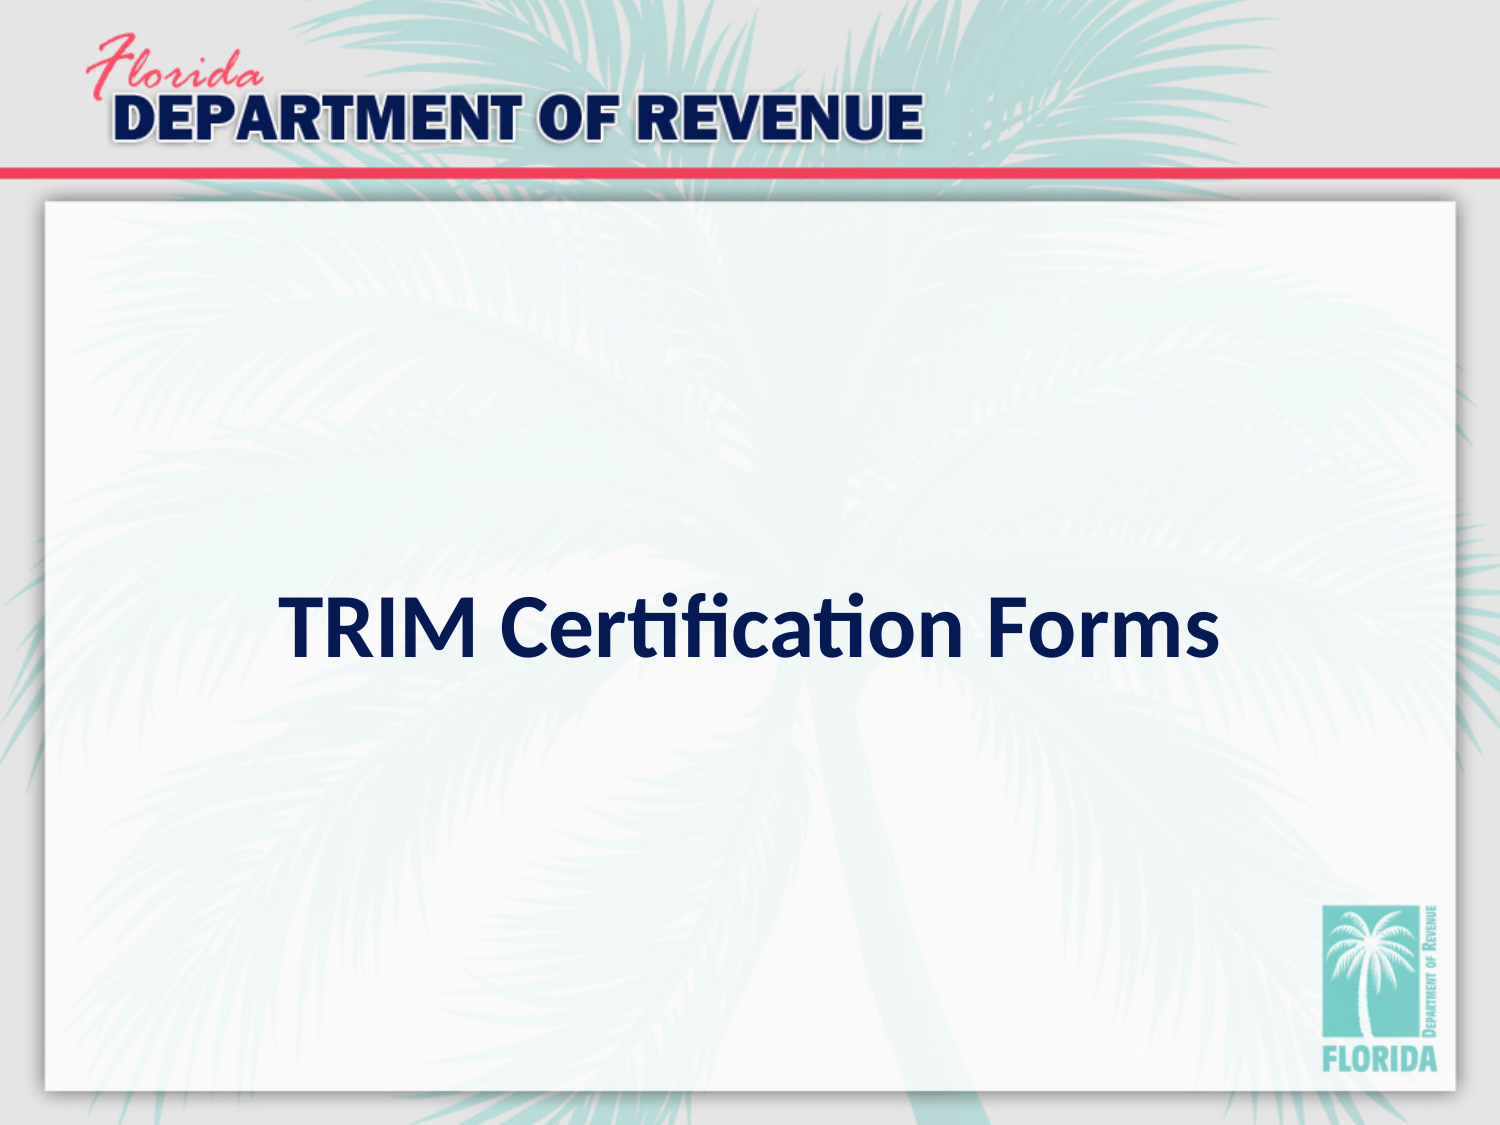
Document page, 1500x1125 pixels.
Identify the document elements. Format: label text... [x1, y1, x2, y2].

title TRIM Certification Forms [112, 500, 1388, 742]
picture [0, 0, 1500, 1125]
